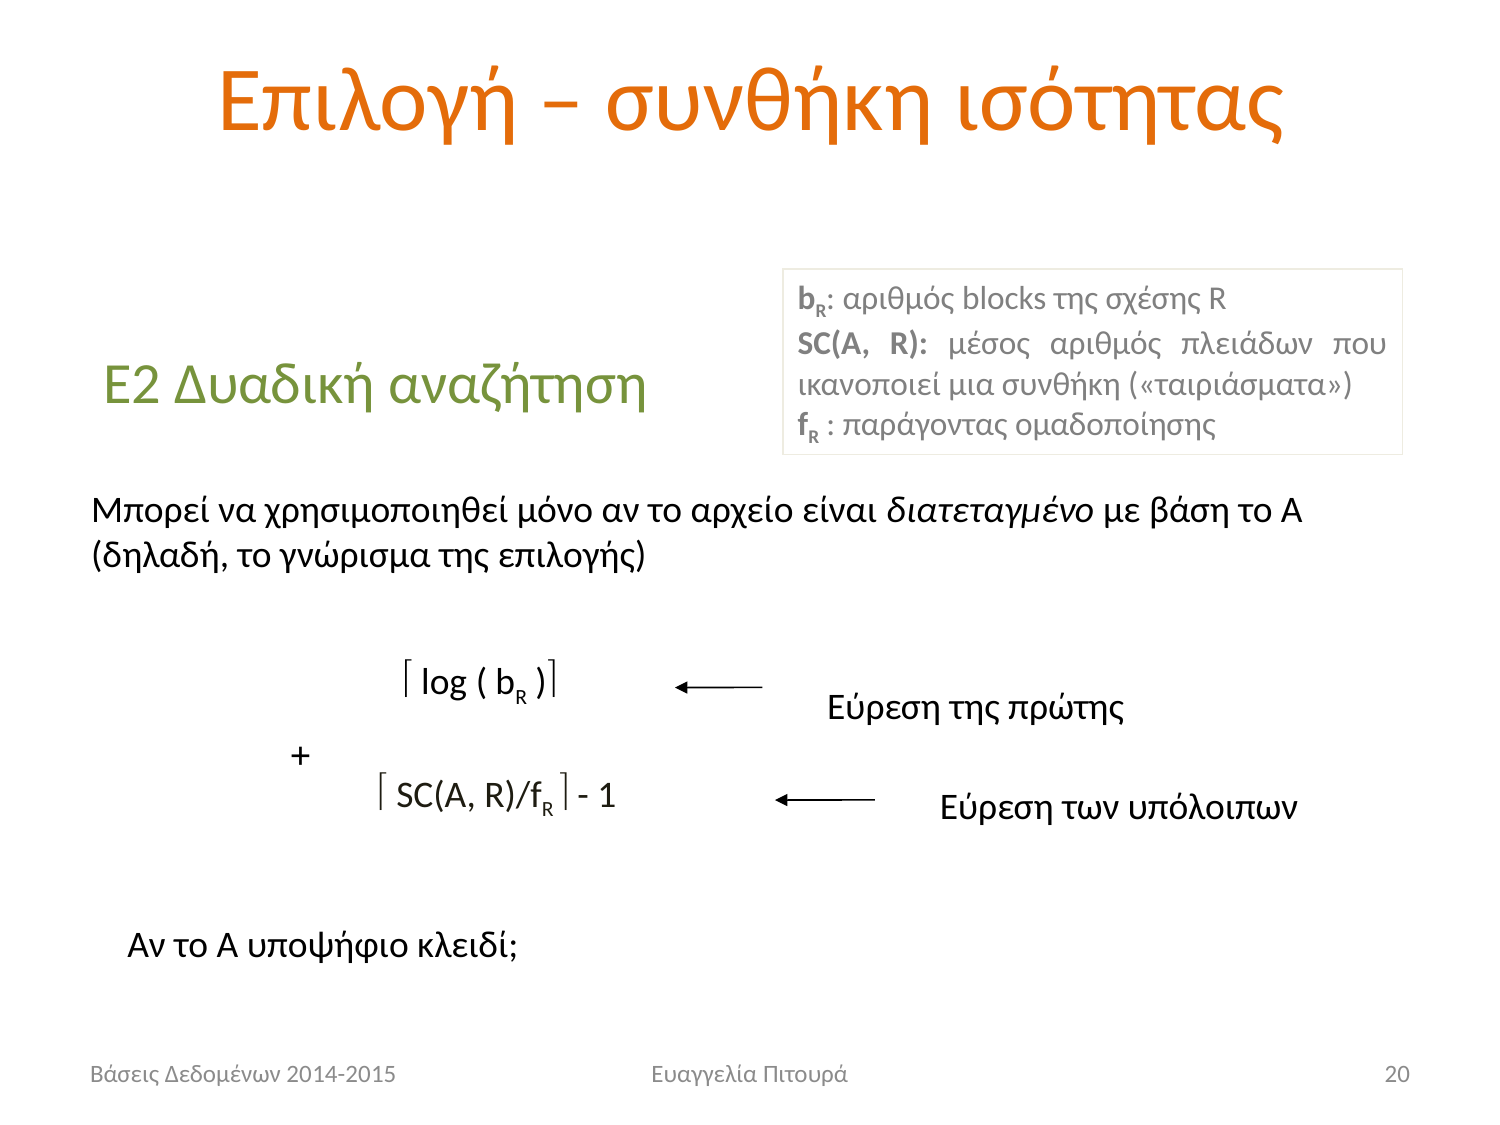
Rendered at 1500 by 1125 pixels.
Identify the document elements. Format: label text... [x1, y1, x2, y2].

text_box + [274, 724, 338, 785]
slide_number 20 [1074, 1042, 1425, 1103]
text_box [275, 699, 1075, 765]
text_box  SC(A, R)/fR  - 1 [362, 762, 738, 829]
text_box [774, 793, 875, 807]
title Επιλογή – συνθήκη ισότητας [76, 0, 1427, 188]
footer Ευαγγελία Πιτουρά [512, 1042, 988, 1103]
text_box Εύρεση των υπόλοιπων [924, 774, 1350, 835]
slide_number Βάσεις Δεδομένων 2014-2015 [75, 1042, 425, 1103]
text_box Μπορεί να χρησιμοποιηθεί μόνο αν το αρχείο είναι διατεταγμένο με βάση το Α (δηλαδή, το γνώρισμα της επιλογής) [76, 478, 1375, 583]
text_box Αν το Α υποψήφιο κλειδί; [112, 912, 1163, 973]
text_box bR: αριθμός blocks της σχέσης R SC(A, R): μέσος αριθμός πλειάδων που ικανοποιεί μια συνθήκη («ταιριάσματα») fR : παράγοντας ομαδοποίησης [783, 268, 1403, 455]
text_box Ε2 Δυαδική αναζήτηση [88, 338, 783, 423]
text_box  log ( bR ) [387, 649, 713, 716]
text_box Εύρεση της πρώτης [812, 674, 1275, 735]
text_box [675, 681, 763, 694]
